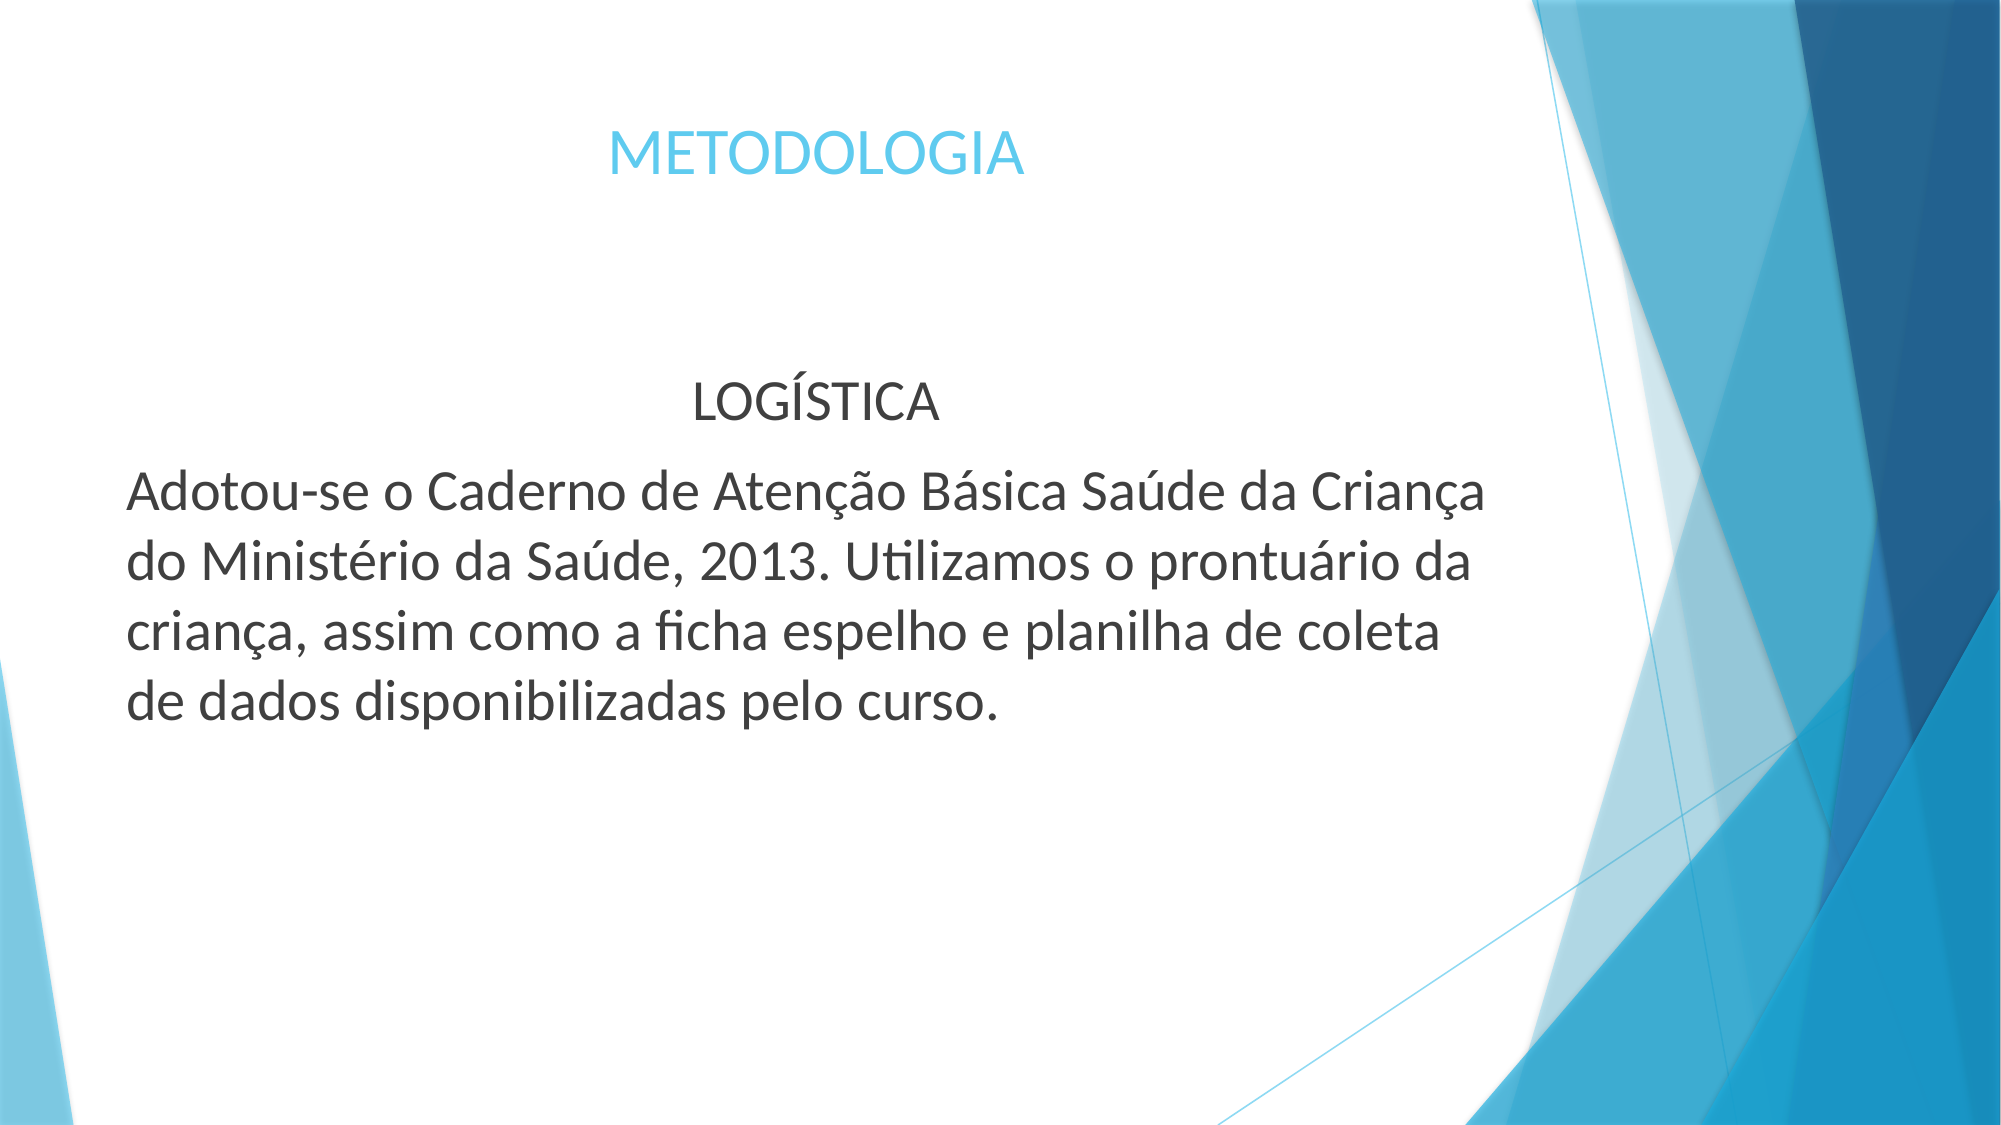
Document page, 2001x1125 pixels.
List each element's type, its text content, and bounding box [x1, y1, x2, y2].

title METODOLOGIA [111, 99, 1522, 317]
list LOGÍSTICA Adotou-se o Caderno de Atenção Básica Saúde da Criança do Ministério da Saúde, 2013. Utilizamos o prontuário da criança, assim como a ficha espelho e planilha de coleta de dados disponibilizadas pelo curso. [111, 354, 1522, 992]
